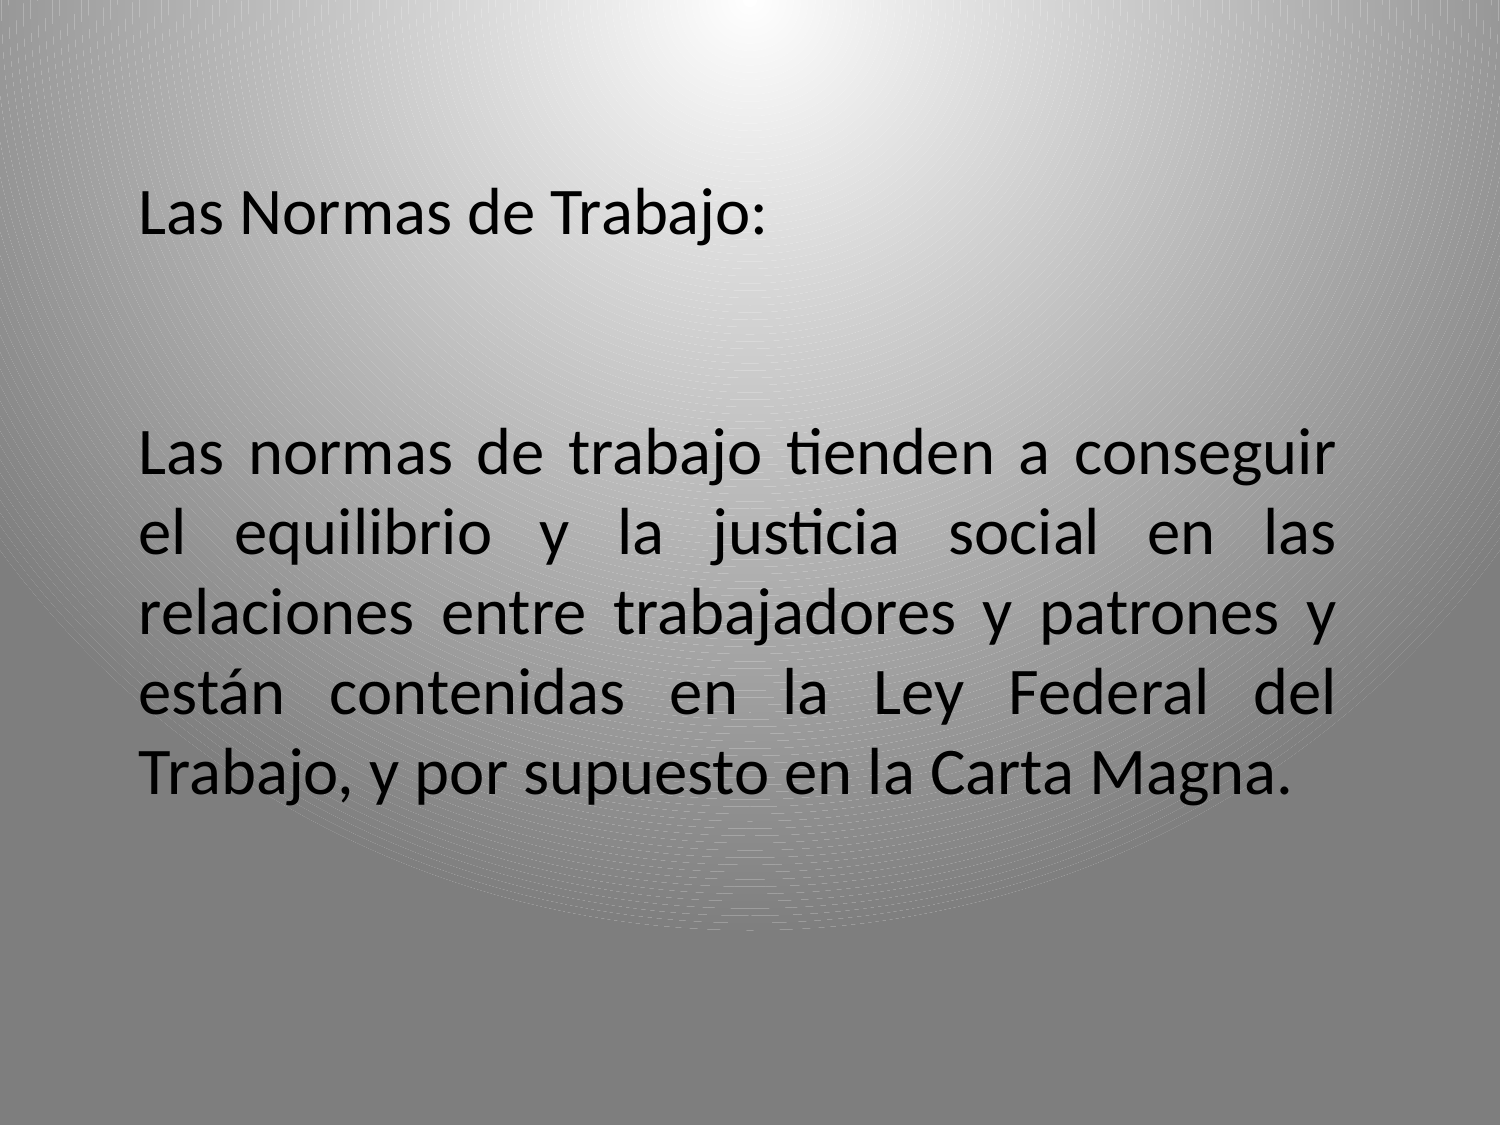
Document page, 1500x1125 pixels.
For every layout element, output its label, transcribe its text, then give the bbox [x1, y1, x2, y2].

text_box Las Normas de Trabajo: Las normas de trabajo tienden a conseguir el equilibrio y la justicia social en las relaciones entre trabajadores y patrones y están contenidas en la Ley Federal del Trabajo, y por supuesto en la Carta Magna. [123, 160, 1353, 816]
